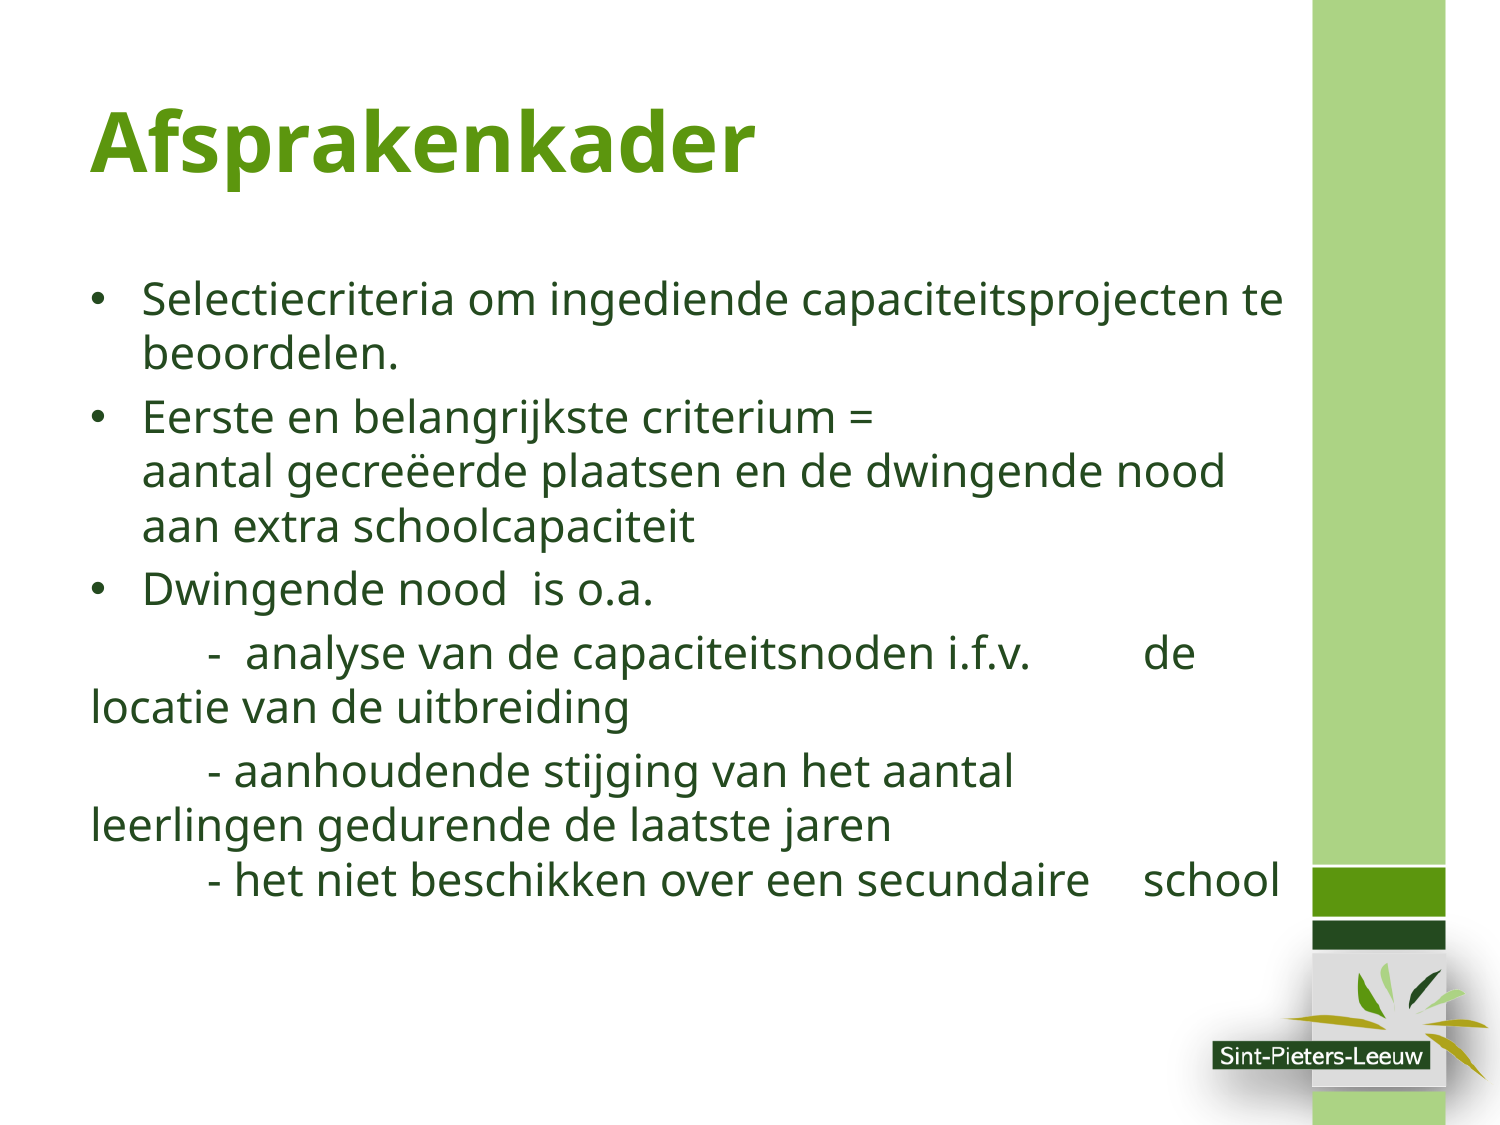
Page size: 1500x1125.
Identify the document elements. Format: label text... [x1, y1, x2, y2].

list Selectiecriteria om ingediende capaciteitsprojecten te beoordelen. Eerste en belangrijkste criterium = aantal gecreëerde plaatsen en de dwingende nood aan extra schoolcapaciteit Dwingende nood is o.a. - analyse van de capaciteitsnoden i.f.v. de locatie van de uitbreiding - aanhoudende stijging van het aantal leerlingen gedurende de laatste jaren - het niet beschikken over een secundaire school [75, 262, 1306, 1005]
picture [0, 0, 1500, 1125]
title Afsprakenkader [75, 45, 1306, 233]
